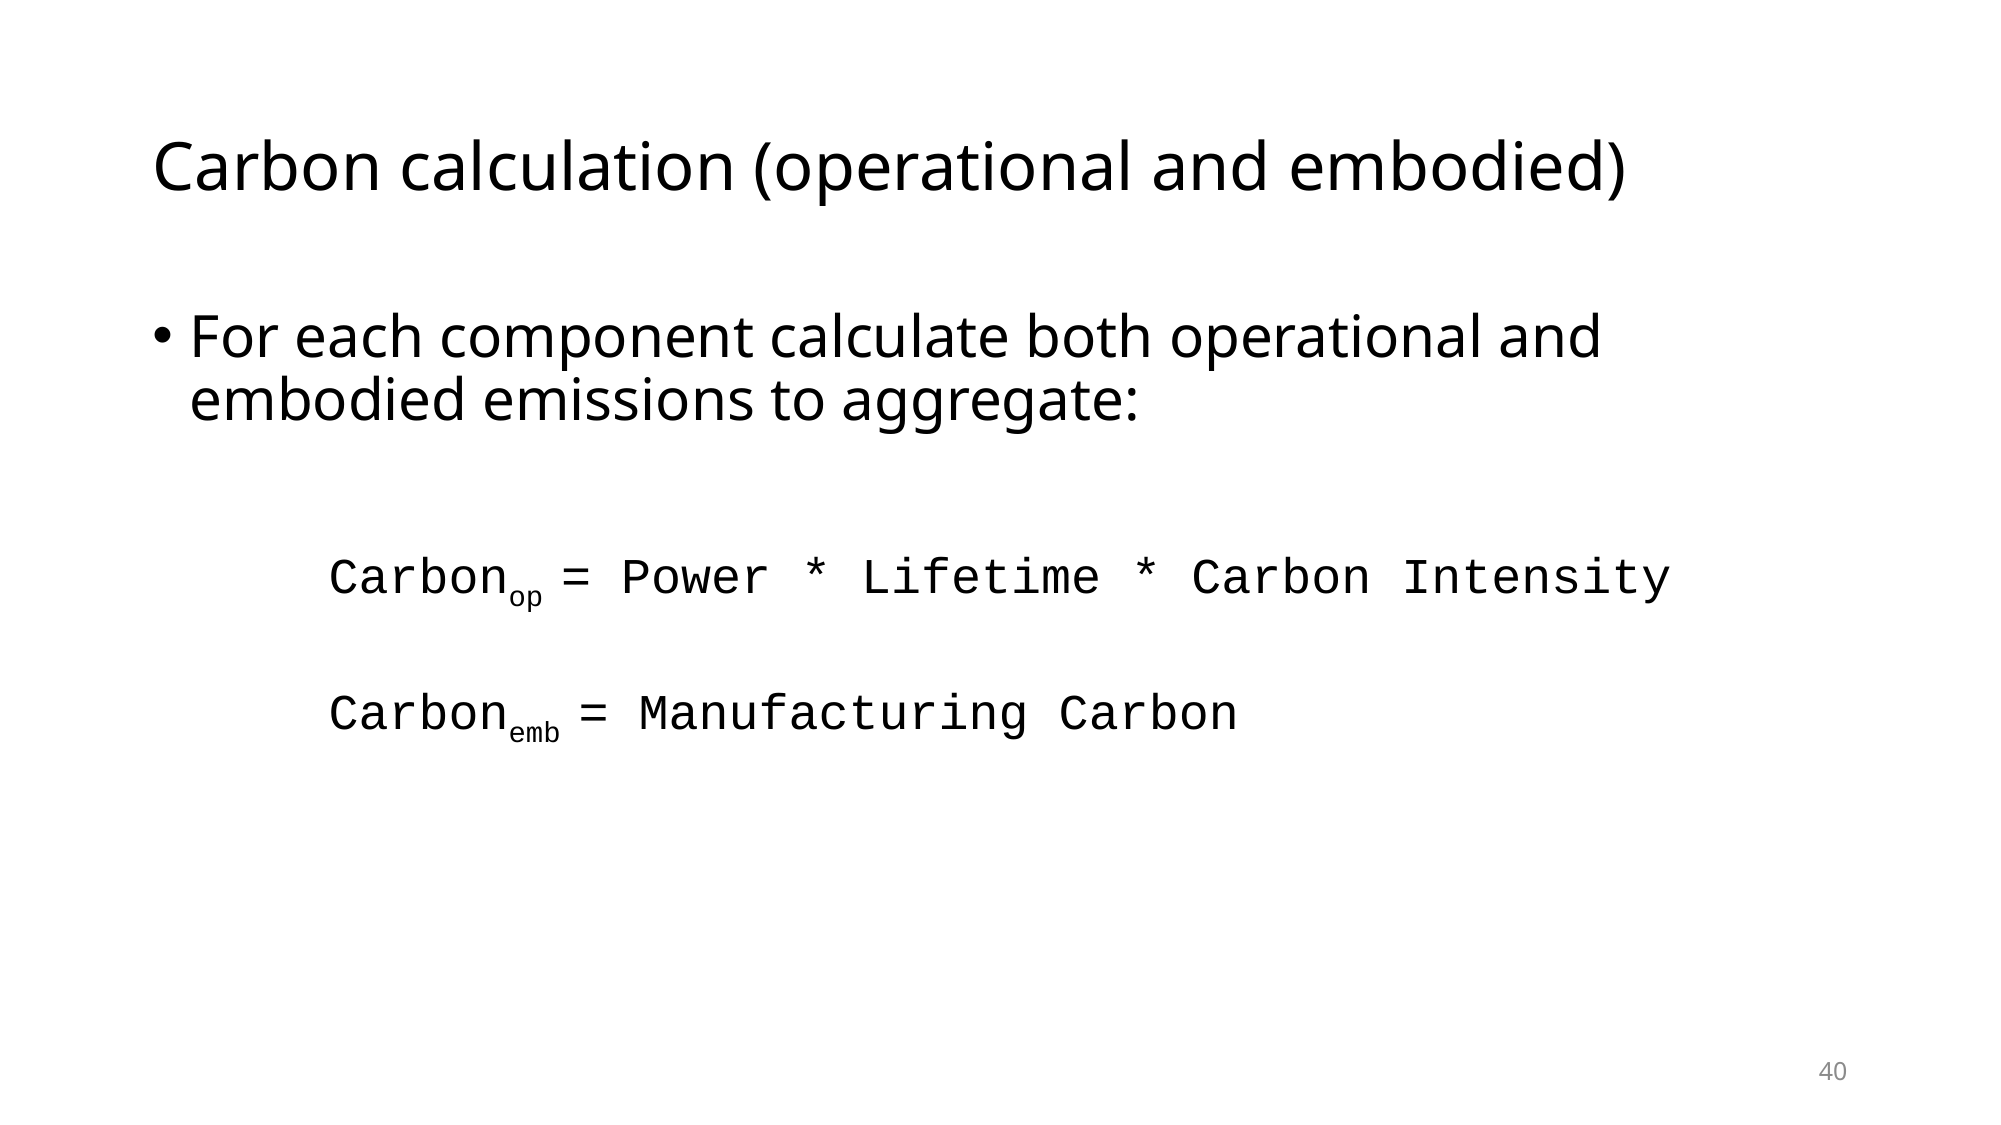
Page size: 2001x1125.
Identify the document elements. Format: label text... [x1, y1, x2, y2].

slide_number 40 [1412, 1042, 1863, 1103]
list For each component calculate both operational and embodied emissions to aggregate: [137, 299, 1863, 476]
title Carbon calculation (operational and embodied) [137, 59, 1863, 278]
text_box Carbonop = Power * Lifetime * Carbon Intensity Carbonemb = Manufacturing Carbon [313, 536, 1687, 756]
